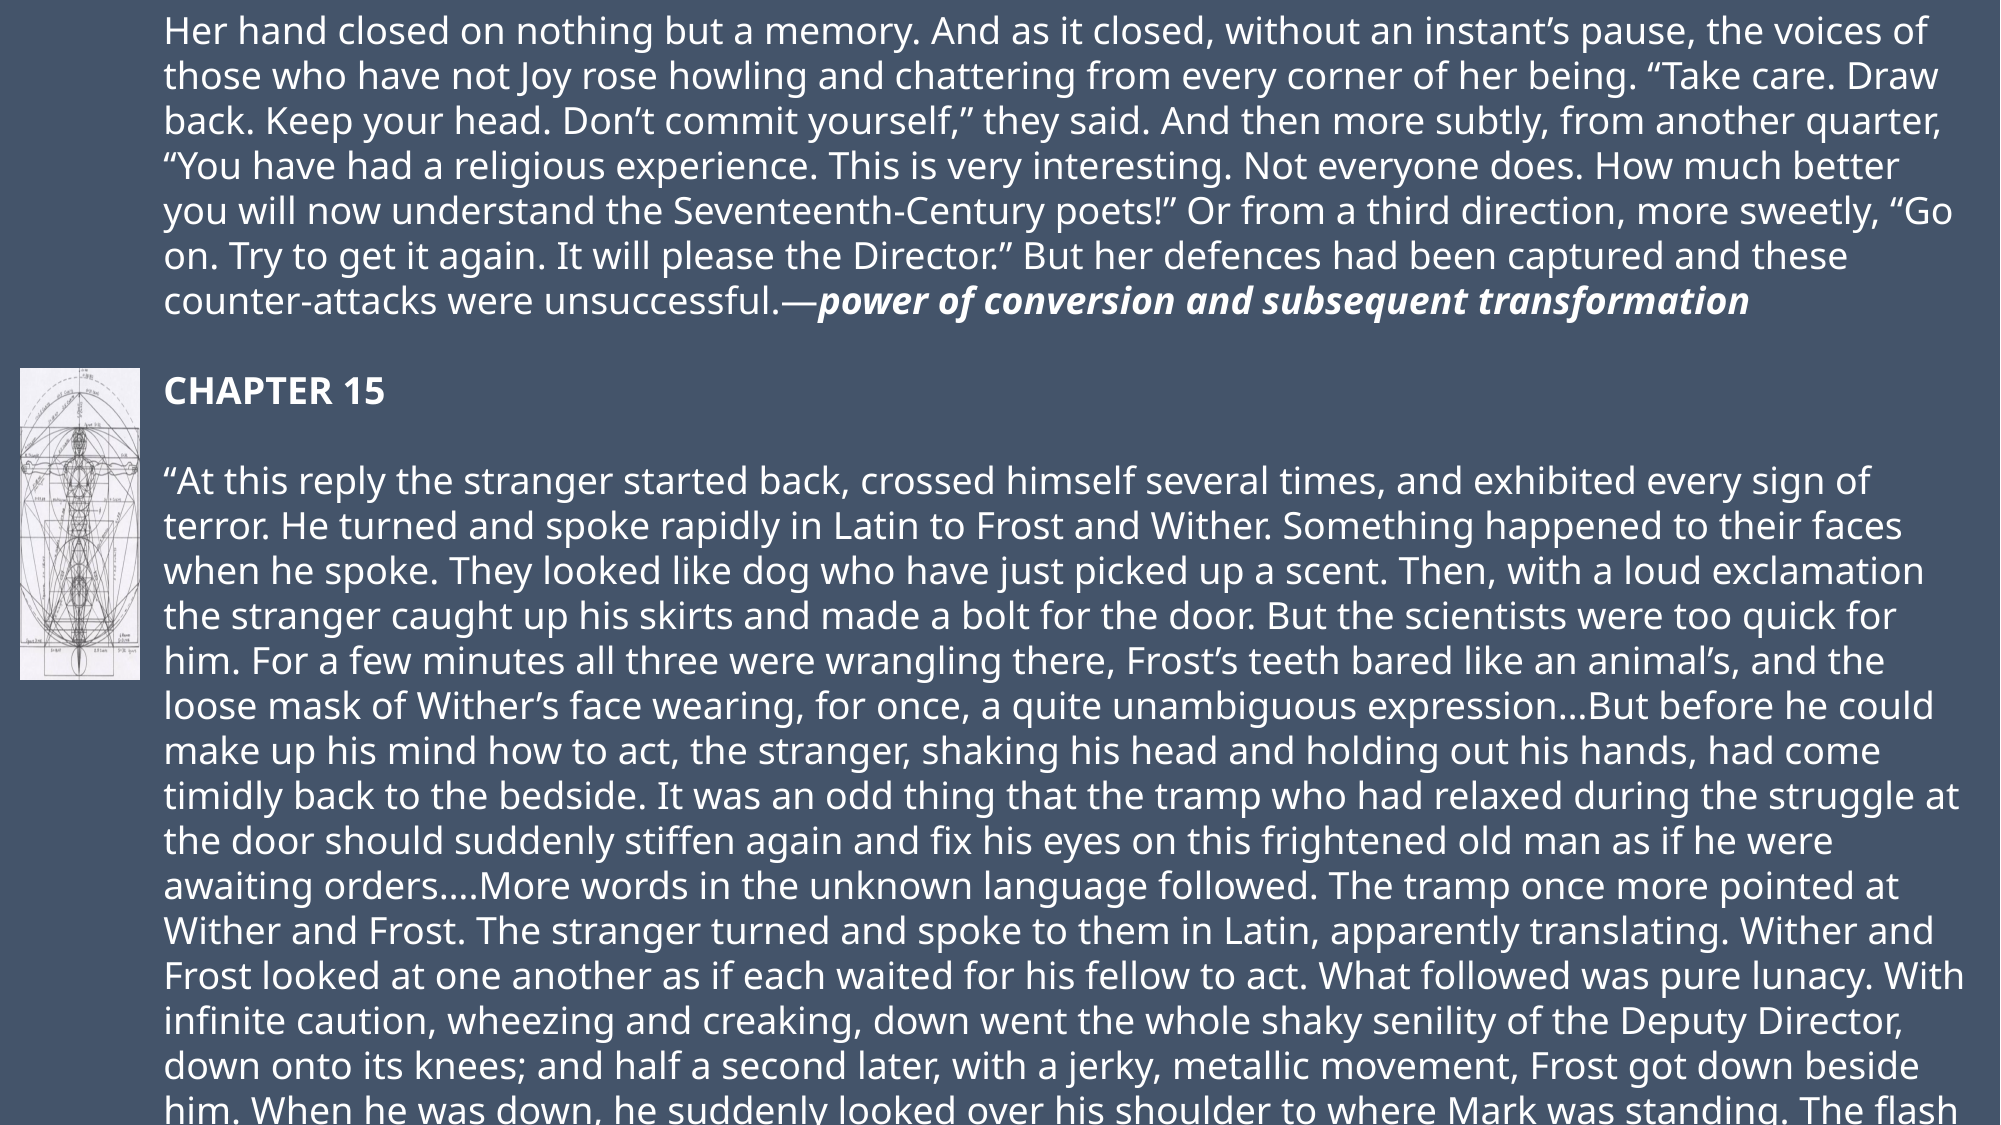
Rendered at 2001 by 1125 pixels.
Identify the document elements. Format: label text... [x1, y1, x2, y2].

picture [20, 368, 140, 680]
text_box Her hand closed on nothing but a memory. And as it closed, without an instant’s pause, the voices of those who have not Joy rose howling and chattering from every corner of her being. “Take care. Draw back. Keep your head. Don’t commit yourself,” they said. And then more subtly, from another quarter, “You have had a religious experience. This is very interesting. Not everyone does. How much better you will now understand the Seventeenth-Century poets!” Or from a third direction, more sweetly, “Go on. Try to get it again. It will please the Director.” But her defences had been captured and these counter-attacks were unsuccessful.—power of conversion and subsequent transformation CHAPTER 15 “At this reply the stranger started back, crossed himself several times, and exhibited every sign of terror. He turned and spoke rapidly in Latin to Frost and Wither. Something happened to their faces when he spoke. They looked like dog who have just picked up a scent. Then, with a loud exclamation the stranger caught up his skirts and made a bolt for the door. But the scientists were too quick for him. For a few minutes all three were wrangling there, Frost’s teeth bared like an animal’s, and the loose mask of Wither’s face wearing, for once, a quite unambiguous expression…But before he could make up his mind how to act, the stranger, shaking his head and holding out his hands, had come timidly back to the bedside. It was an odd thing that the tramp who had relaxed during the struggle at the door should suddenly stiffen again and fix his eyes on this frightened old man as if he were awaiting orders….More words in the unknown language followed. The tramp once more pointed at Wither and Frost. The stranger turned and spoke to them in Latin, apparently translating. Wither and Frost looked at one another as if each waited for his fellow to act. What followed was pure lunacy. With infinite caution, wheezing and creaking, down went the whole shaky senility of the Deputy Director, down onto its knees; and half a second later, with a jerky, metallic movement, Frost got down beside him. When he was down, he suddenly looked over his shoulder to where Mark was standing. The flash of pure hatred in his face, but hatred, as it were, crystallised so that it was no longer a passion and had no heat in it, was like touching metal in the Arctic where metal burns. “Kneel,” he bleated, and instantly turned his head. Mark never could remember afterwards whether he simply forgot to obey this order or whether his real rebellion dated from that moment.”—Hatred as concomitant of Evil [148, 0, 1989, 1125]
